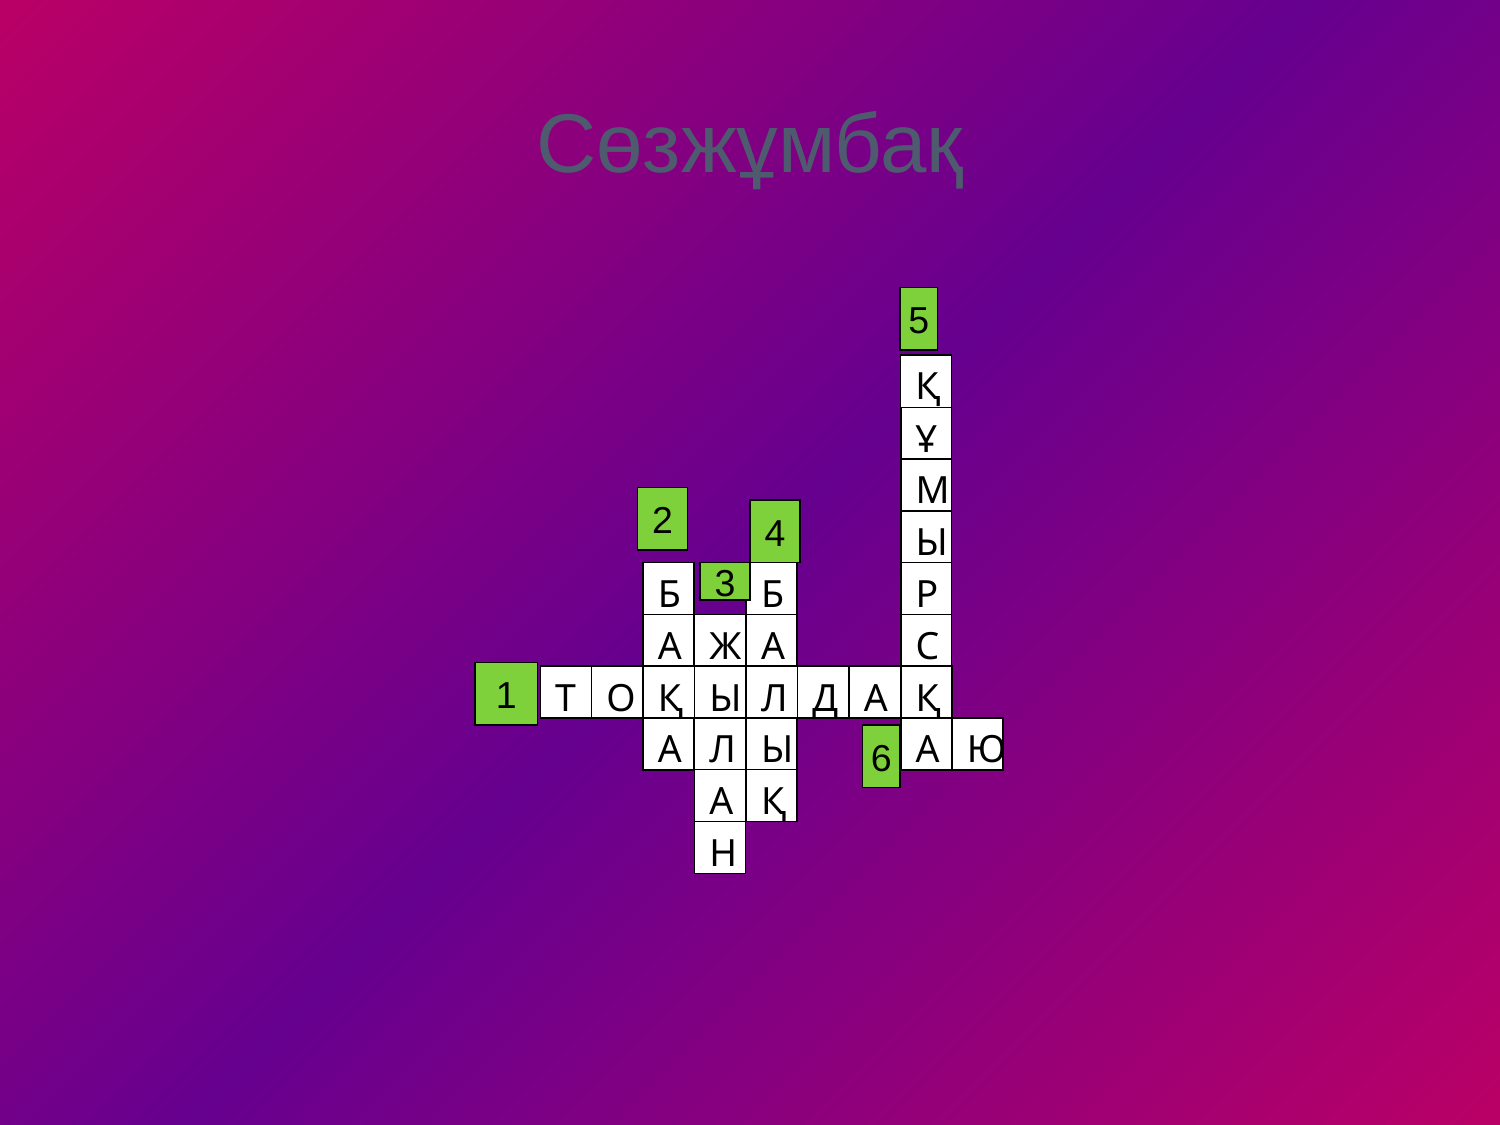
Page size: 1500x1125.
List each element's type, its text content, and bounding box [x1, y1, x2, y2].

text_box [265, 337, 1176, 1012]
title Сөзжұмбақ [74, 44, 1426, 233]
text_box 5 [900, 287, 938, 336]
